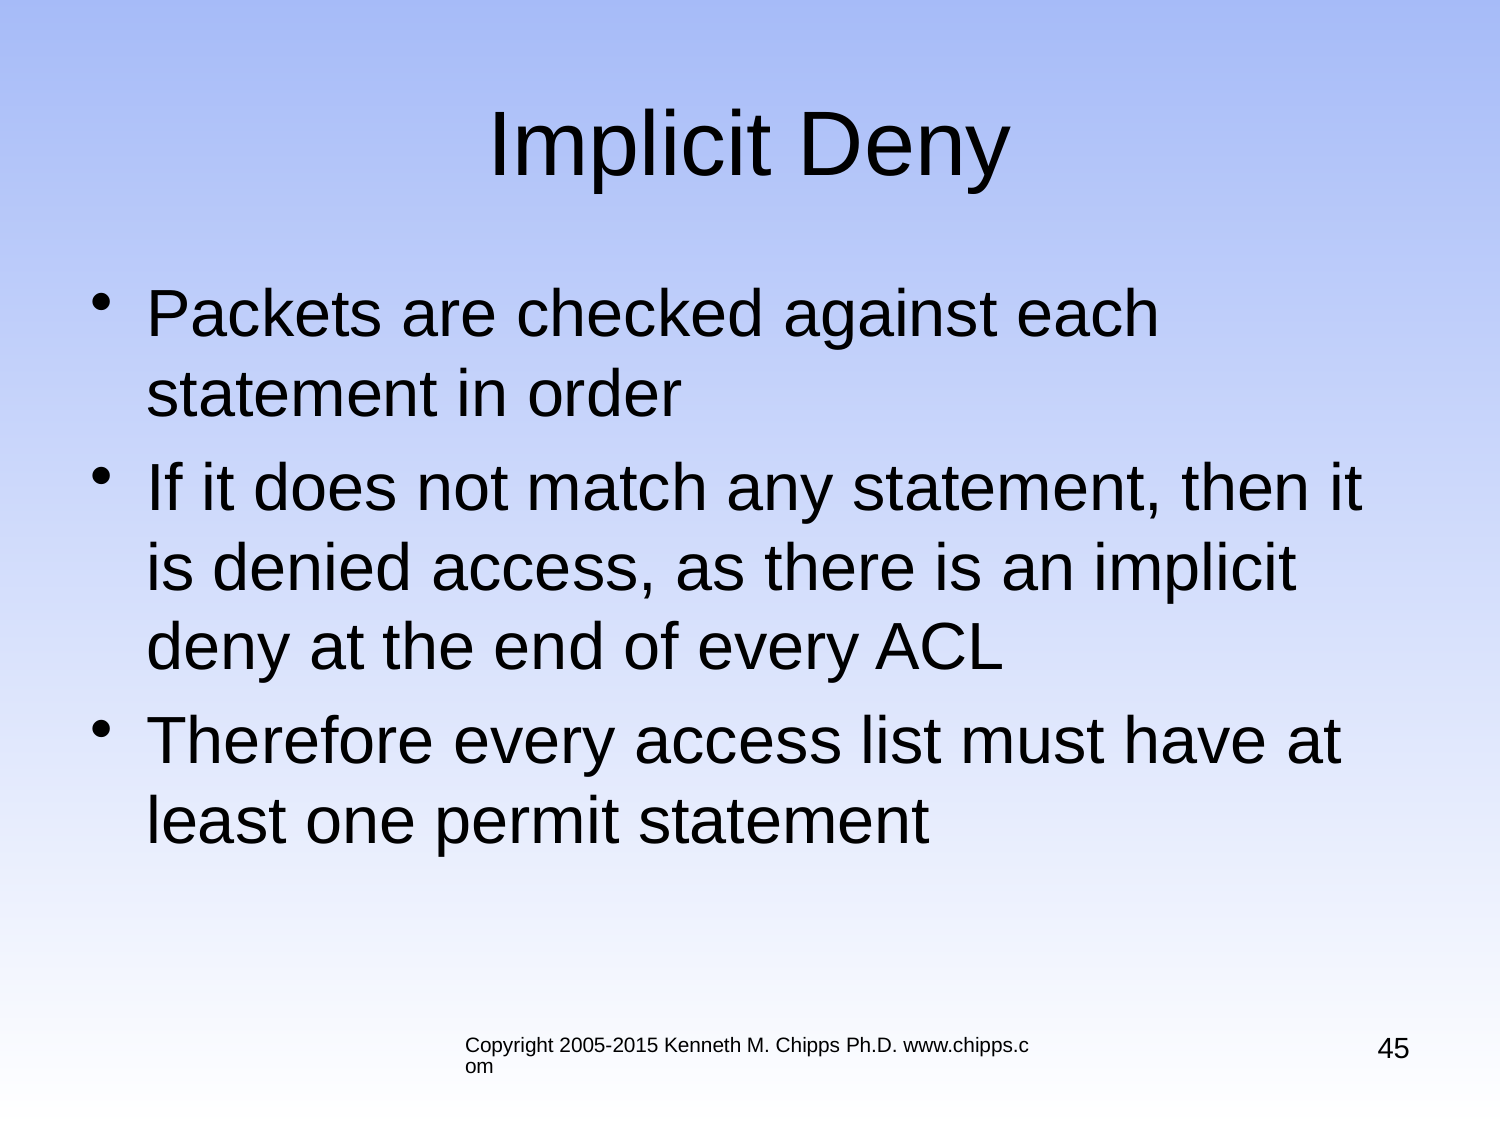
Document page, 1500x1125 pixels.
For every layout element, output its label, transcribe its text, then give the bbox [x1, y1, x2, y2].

footer Copyright 2005-2015 Kenneth M. Chipps Ph.D. www.chipps.com [449, 1024, 1051, 1103]
list Packets are checked against each statement in order If it does not match any statement, then it is denied access, as there is an implicit deny at the end of every ACL Therefore every access list must have at least one permit statement [74, 262, 1426, 1006]
title Implicit Deny [74, 44, 1426, 233]
slide_number 45 [1074, 1021, 1426, 1101]
